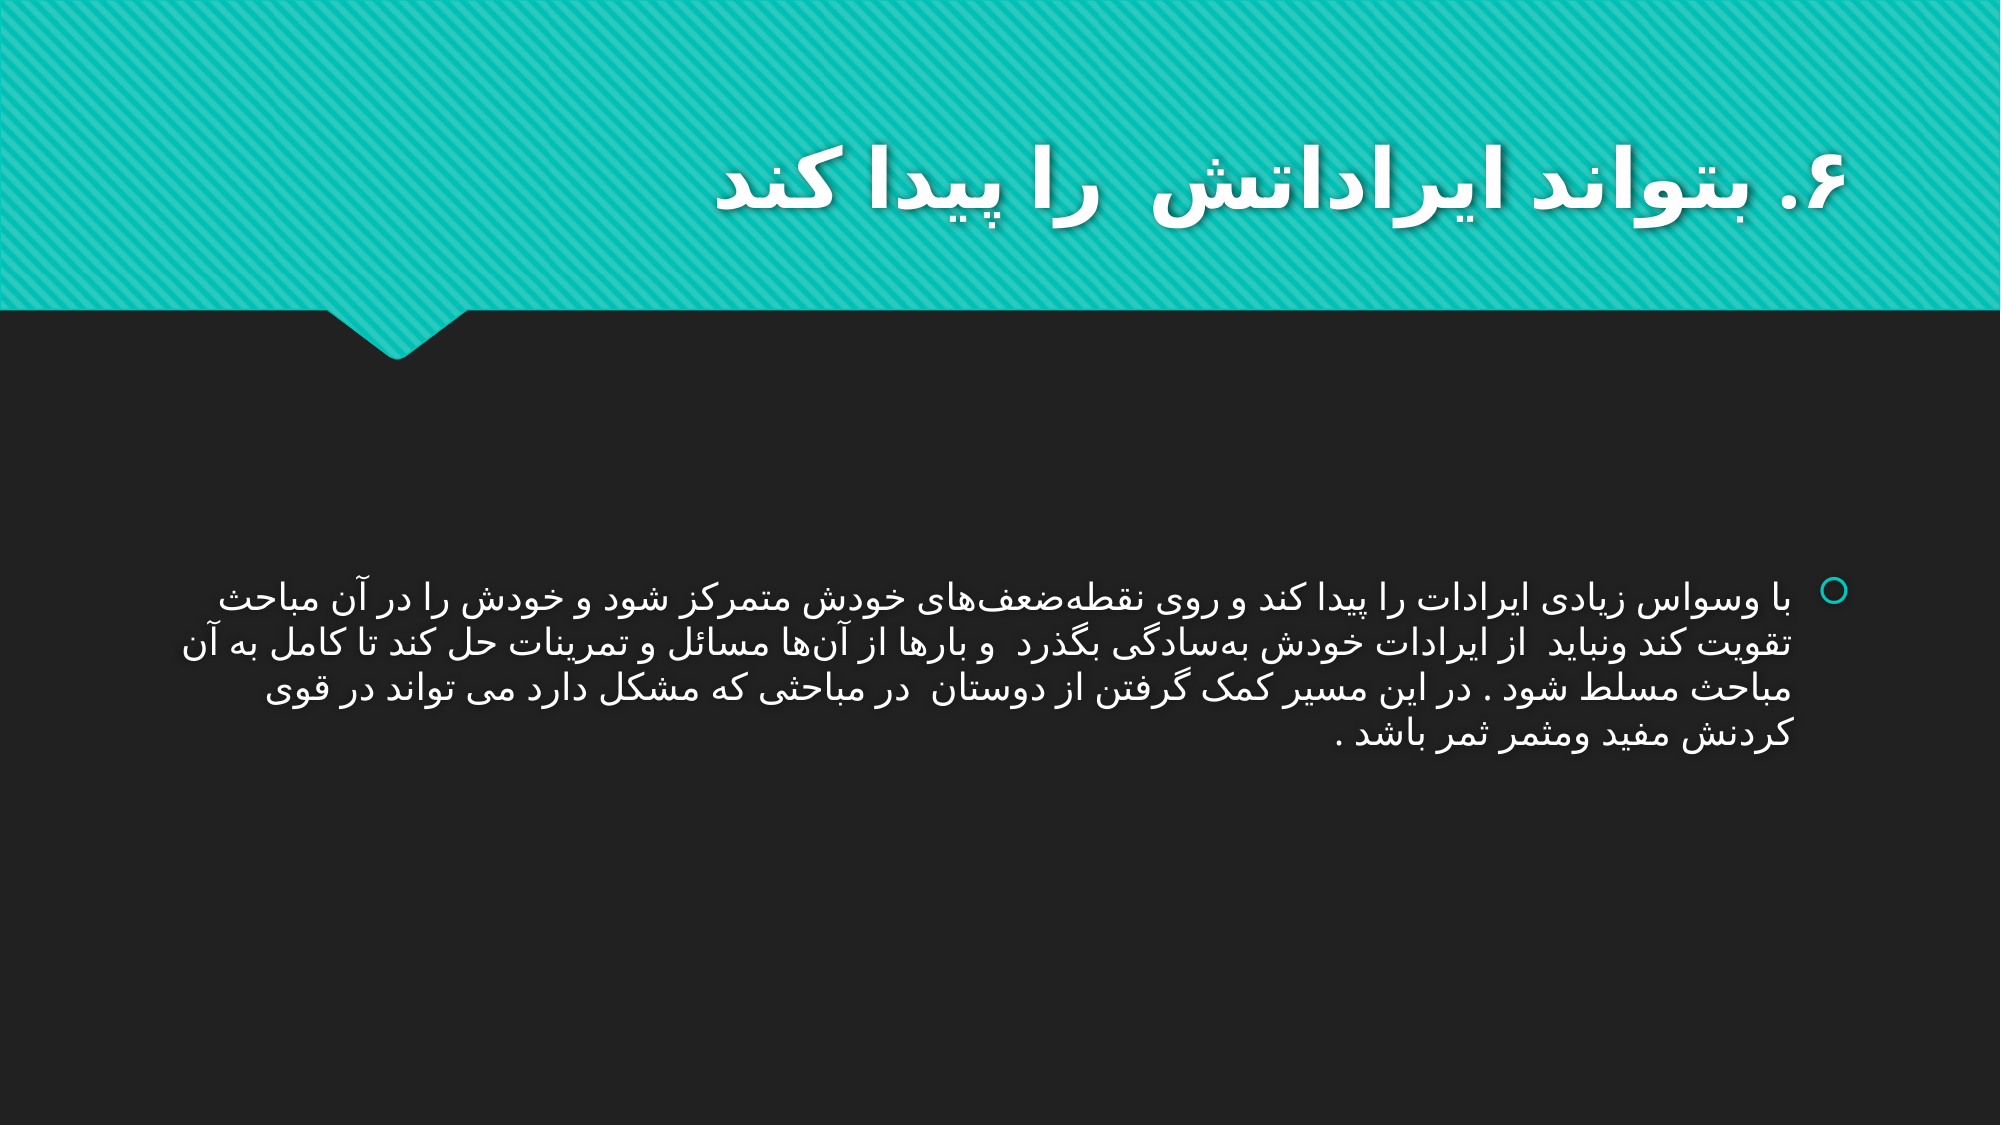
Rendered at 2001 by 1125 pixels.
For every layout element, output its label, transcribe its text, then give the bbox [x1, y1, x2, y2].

title ۶. بتواند ایراداتش را پیدا کند [132, 73, 1868, 233]
list با وسواس زیادی ایرادات را پیدا کند و روی نقطه‌ضعف‌های خودش متمرکز شود و خودش را در آن مباحث تقویت کند ونباید از ایرادات خودش به‌سادگی بگذرد و بارها از آن‌ها مسائل و تمرینات حل کند تا کامل به آن مباحث مسلط شود . در این مسیر کمک گرفتن از دوستان در مباحثی که مشکل دارد می تواند در قوی کردنش مفید ومثمر ثمر باشد . [134, 364, 1866, 962]
